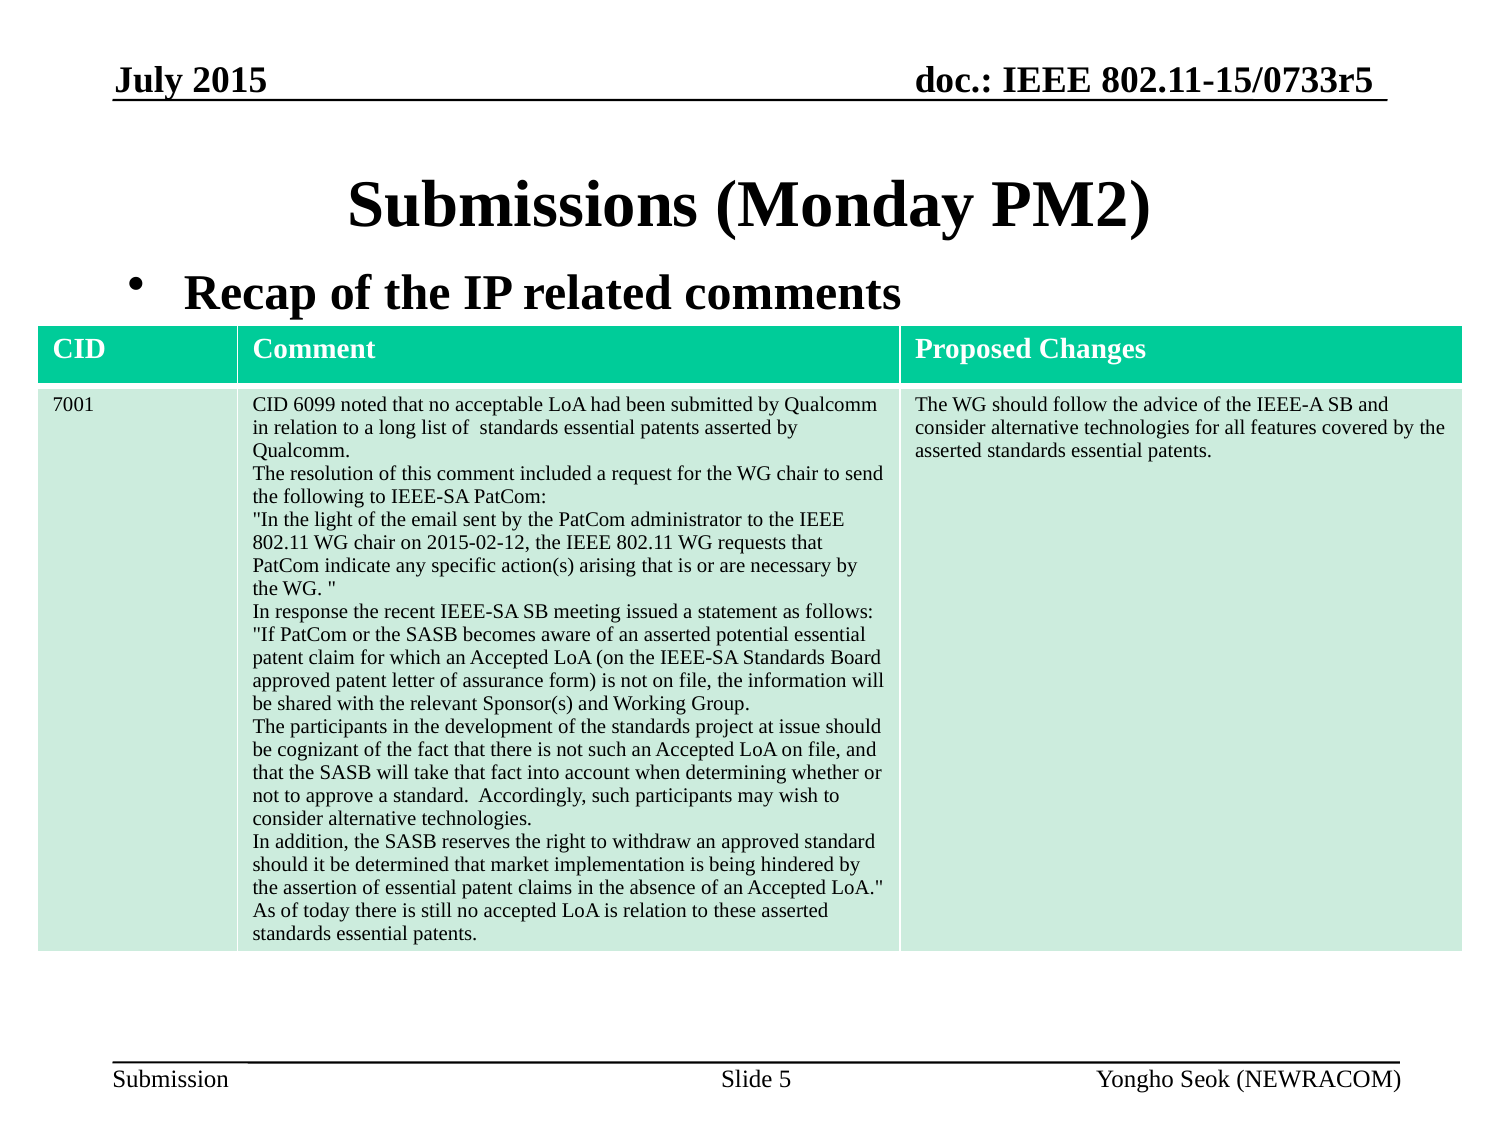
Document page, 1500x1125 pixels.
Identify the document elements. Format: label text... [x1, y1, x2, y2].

slide_number Slide 5 [712, 1061, 800, 1093]
table_header Comment [238, 326, 899, 383]
footer Yongho Seok (NEWRACOM) [1088, 1061, 1402, 1093]
table_cell CID 6099 noted that no acceptable LoA had been submitted by Qualcomm in relation to a long list of standards essential patents asserted by Qualcomm. The resolution of this comment included a request for the WG chair to send the following to IEEE-SA PatCom: "In the light of the email sent by the PatCom administrator to the IEEE 802.11 WG chair on 2015-02-12, the IEEE 802.11 WG requests that PatCom indicate any specific action(s) arising that is or are necessary by the WG. " In response the recent IEEE-SA SB meeting issued a statement as follows: "If PatCom or the SASB becomes aware of an asserted potential essential patent claim for which an Accepted LoA (on the IEEE-SA Standards Board approved patent letter of assurance form) is not on file, the information will be shared with the relevant Sponsor(s) and Working Group. The participants in the development of the standards project at issue should be cognizant of the fact that there is not such an Accepted LoA on file, and that the SASB will take that fact into account when determining whether or not to approve a standard. Accordingly, such participants may wish to consider alternative technologies. In addition, the SASB reserves the right to withdraw an approved standard should it be determined that market implementation is being hindered by the assertion of essential patent claims in the absence of an Accepted LoA." As of today there is still no accepted LoA is relation to these asserted standards essential patents. [238, 389, 899, 951]
title Submissions (Monday PM2) [112, 112, 1388, 252]
table_header Proposed Changes [901, 326, 1462, 383]
table_cell 7001 [38, 389, 237, 951]
table_header CID [38, 326, 237, 383]
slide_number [114, 54, 274, 101]
list Recap of the IP related comments [112, 252, 1388, 324]
table_cell The WG should follow the advice of the IEEE-A SB and consider alternative technologies for all features covered by the asserted standards essential patents. [901, 389, 1462, 951]
